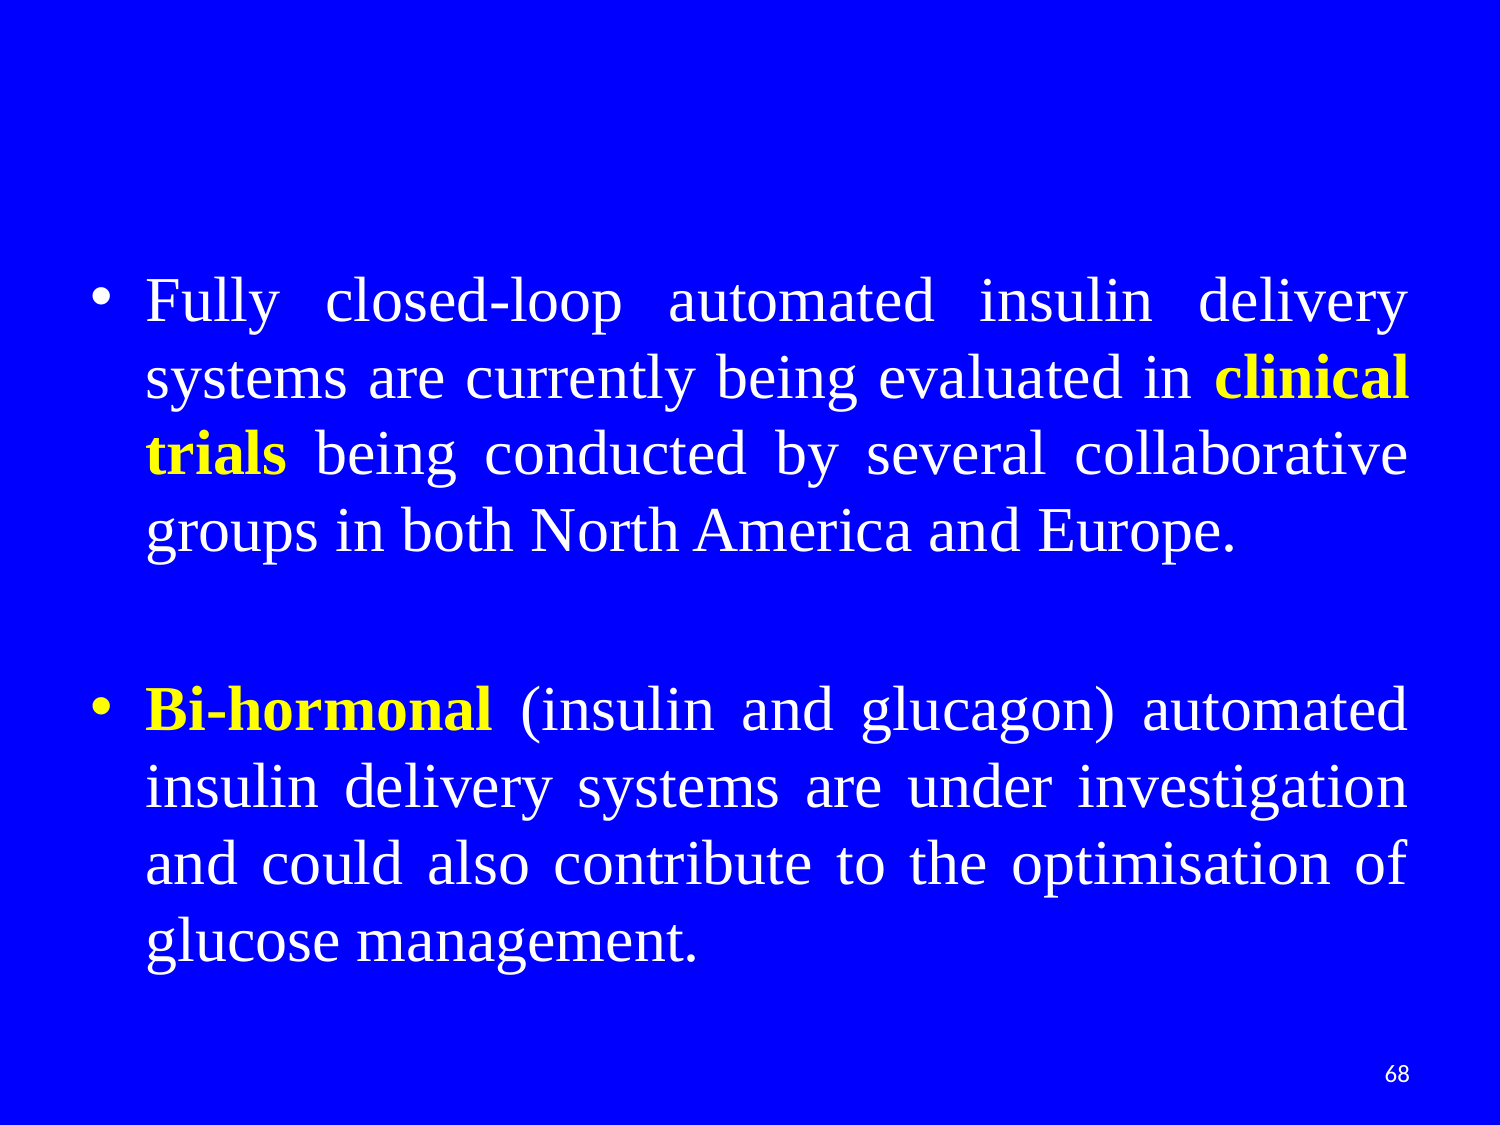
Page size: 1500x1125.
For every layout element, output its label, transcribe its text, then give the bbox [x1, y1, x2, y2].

list Fully closed-loop automated insulin delivery systems are currently being evaluated in clinical trials being conducted by several collaborative groups in both North America and Europe. Bi-hormonal (insulin and glucagon) automated insulin delivery systems are under investigation and could also contribute to the optimisation of glucose management. [75, 249, 1425, 993]
slide_number 68 [1074, 1042, 1425, 1103]
